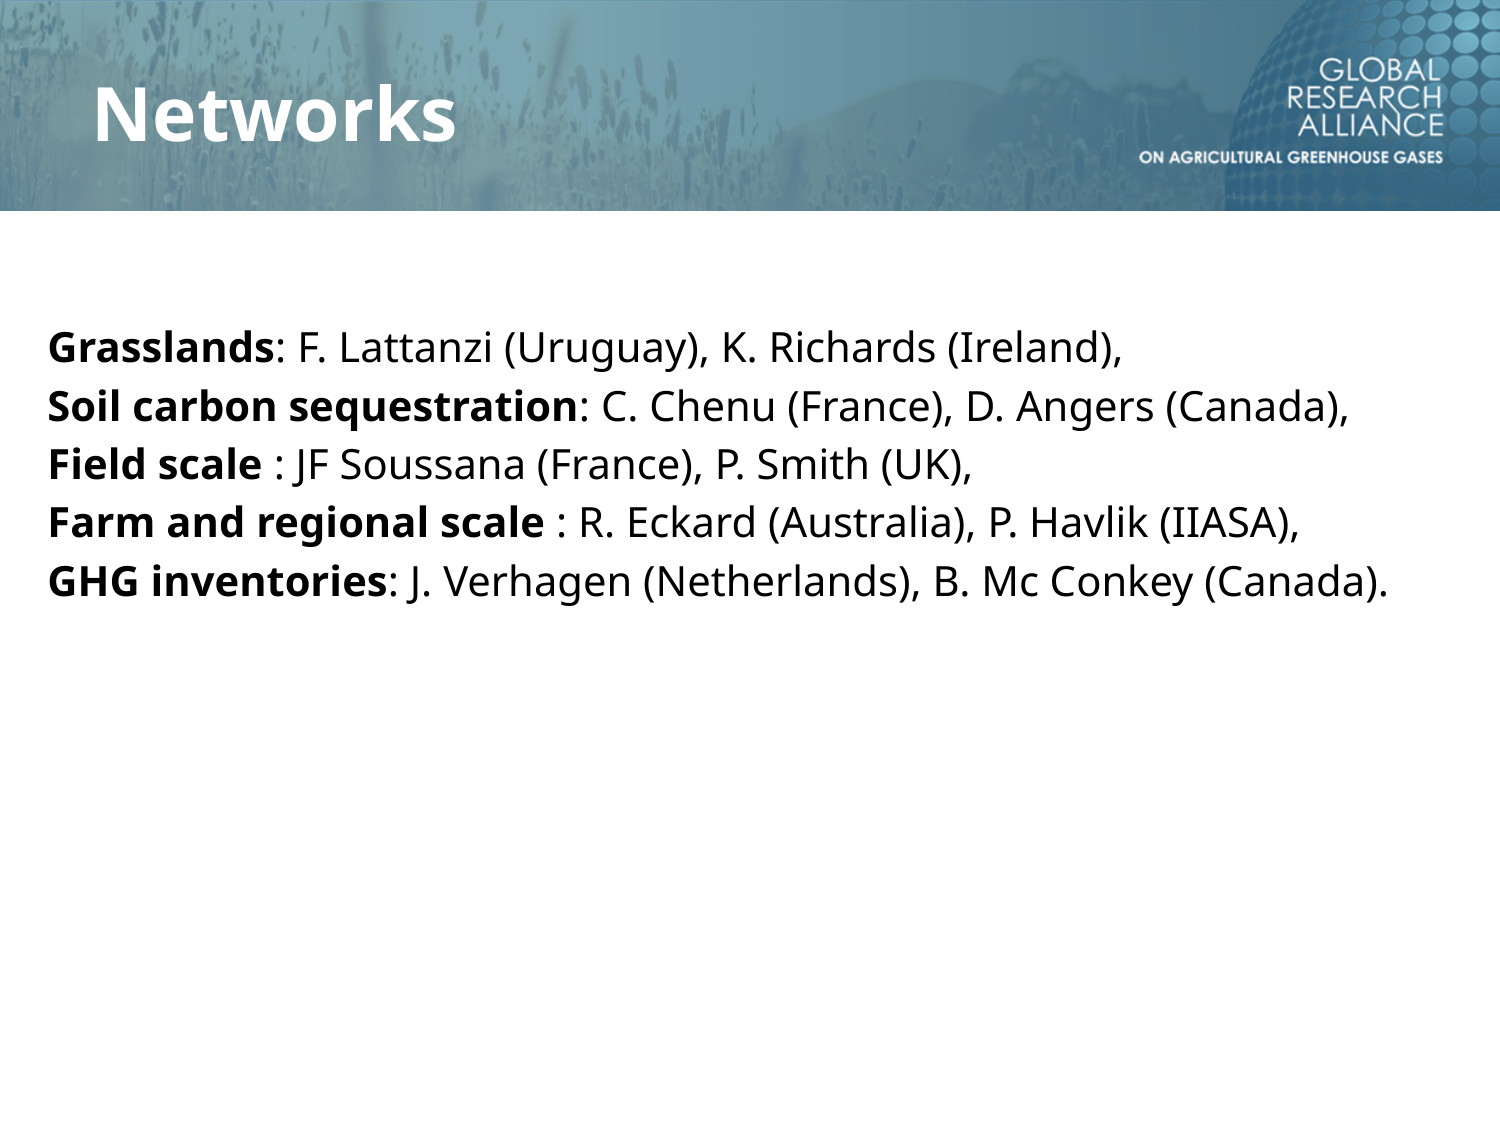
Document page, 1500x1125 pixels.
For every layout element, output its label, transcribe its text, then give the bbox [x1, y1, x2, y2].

list Grasslands: F. Lattanzi (Uruguay), K. Richards (Ireland), Soil carbon sequestration: C. Chenu (France), D. Angers (Canada), Field scale : JF Soussana (France), P. Smith (UK), Farm and regional scale : R. Eckard (Australia), P. Havlik (IIASA), GHG inventories: J. Verhagen (Netherlands), B. Mc Conkey (Canada). [32, 245, 1475, 907]
picture [0, 0, 1500, 212]
